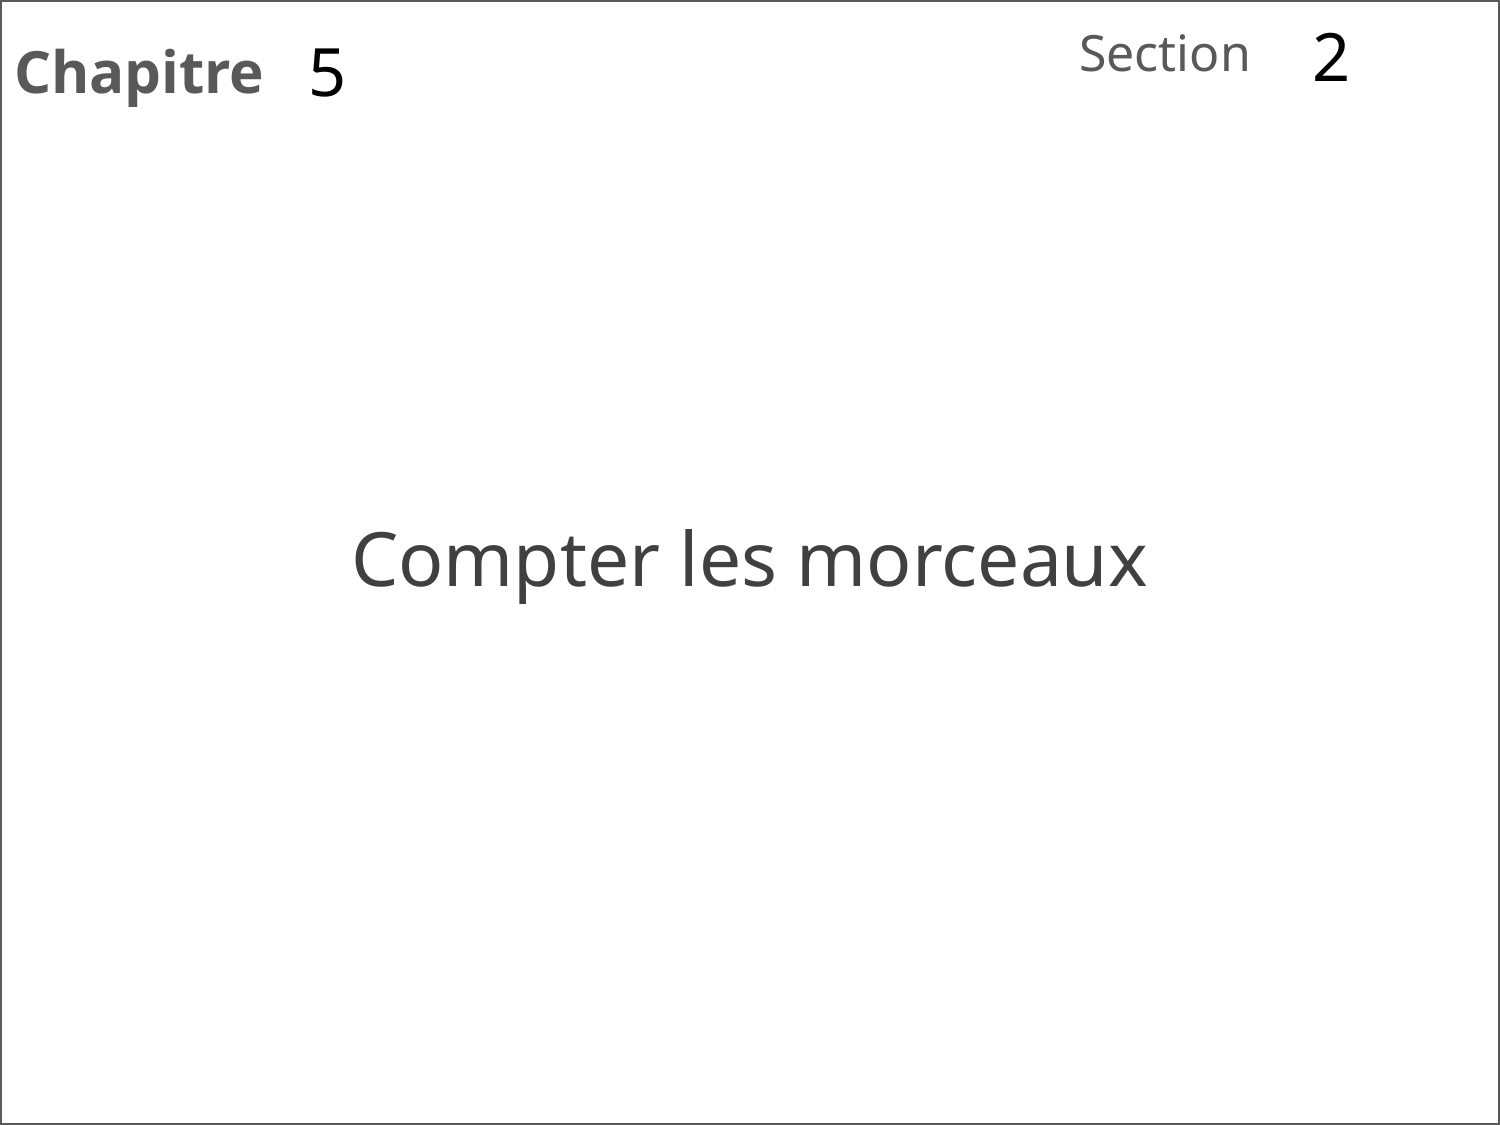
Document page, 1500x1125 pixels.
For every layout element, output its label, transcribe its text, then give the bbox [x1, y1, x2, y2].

title Compter les morceaux [0, 420, 1500, 693]
list 5 [271, 22, 384, 177]
list 2 [1275, 7, 1388, 161]
